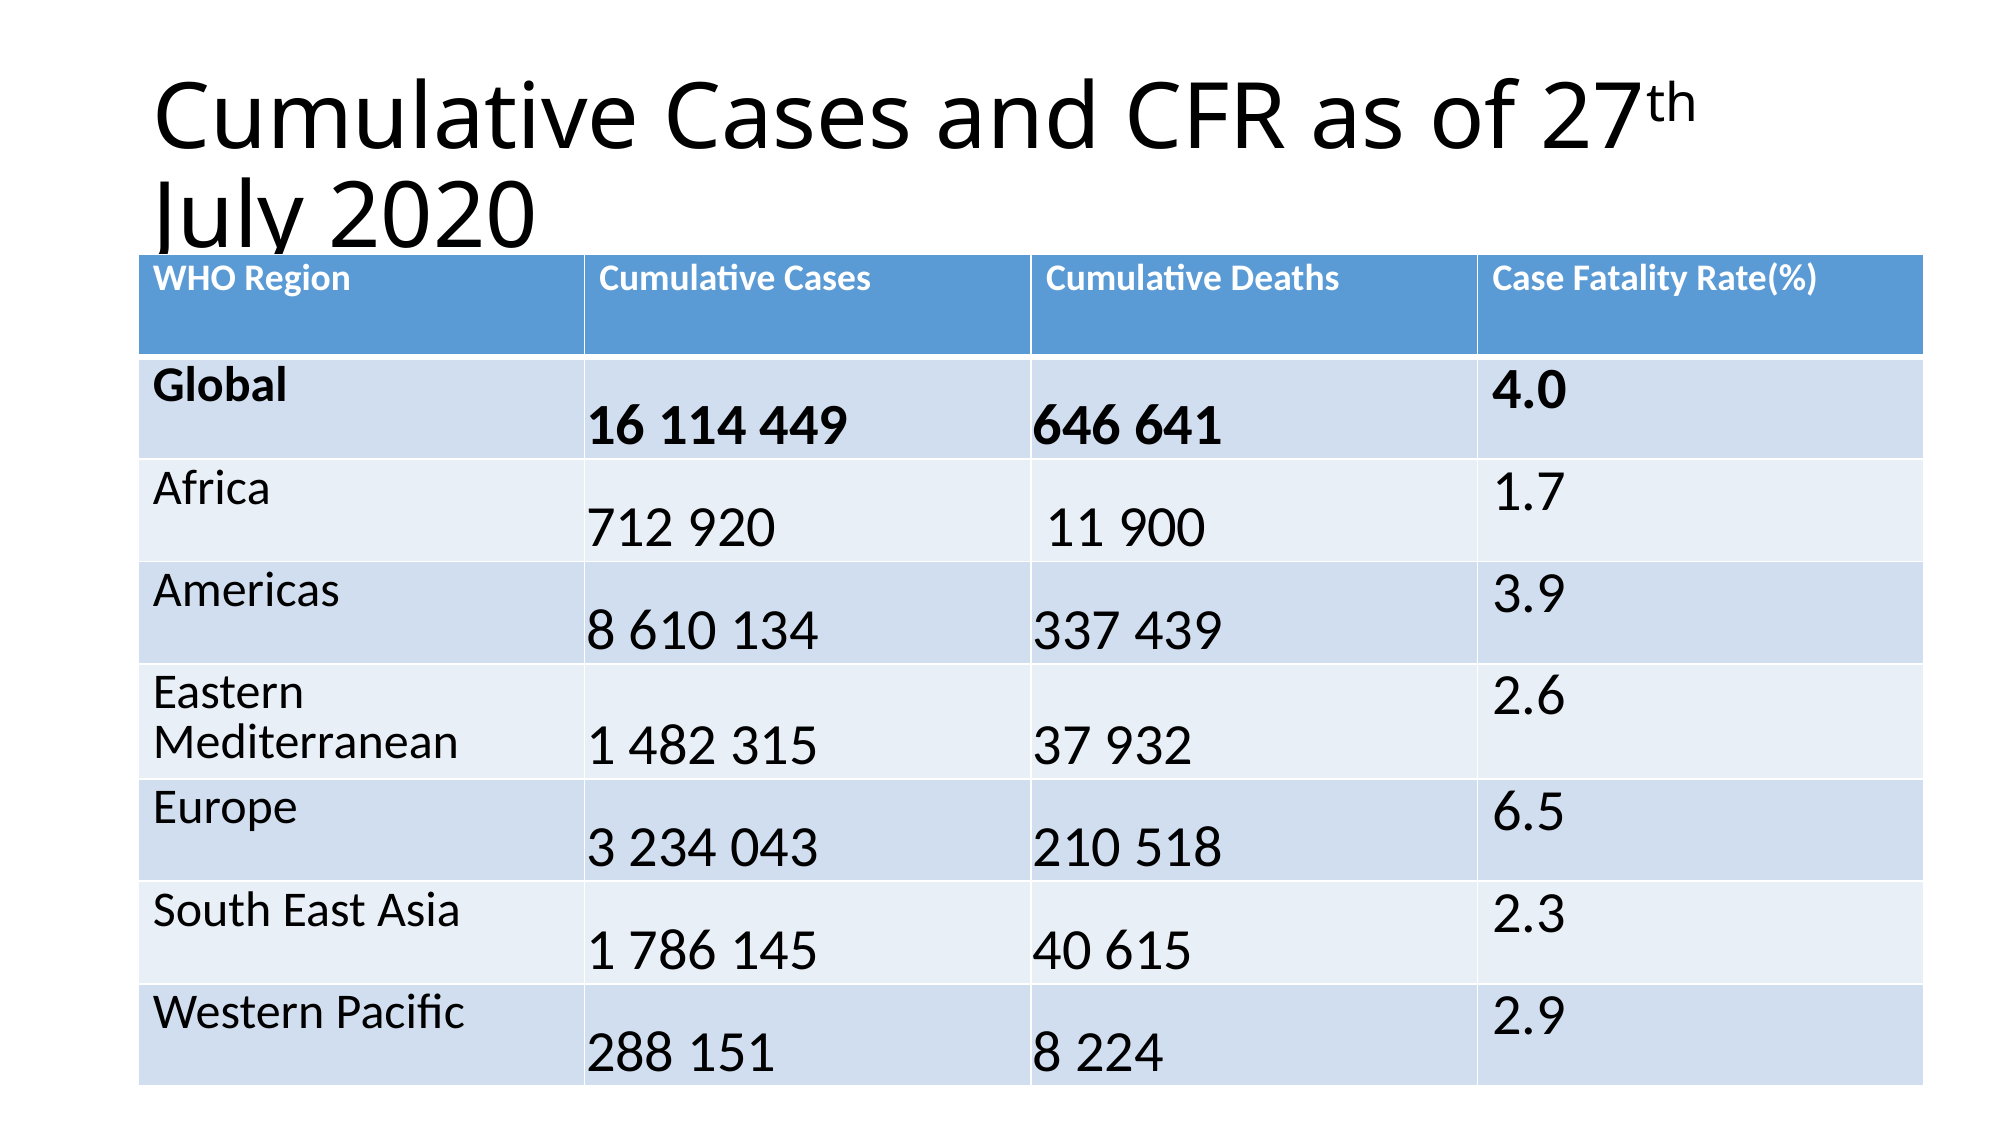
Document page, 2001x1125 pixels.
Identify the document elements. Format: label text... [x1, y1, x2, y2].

table_cell 2.6 [1478, 665, 1923, 778]
table_cell 8 610 134 [585, 562, 1030, 663]
table_header Cumulative Deaths [1032, 255, 1477, 354]
table_cell 2.9 [1478, 985, 1923, 1085]
table_cell 4.0 [1478, 360, 1923, 458]
table_cell Eastern Mediterranean [139, 665, 584, 778]
table_cell Europe [139, 780, 584, 880]
table_cell 16 114 449 [585, 360, 1030, 458]
table_cell Western Pacific [139, 985, 584, 1085]
table_cell 288 151 [585, 985, 1030, 1085]
table_cell Global [139, 360, 584, 458]
table_cell 1 786 145 [585, 882, 1030, 983]
table_cell 646 641 [1032, 360, 1477, 458]
table_cell 1.7 [1478, 460, 1923, 561]
table_cell 11 900 [1032, 460, 1477, 561]
table_header Cumulative Cases [585, 255, 1030, 354]
table_cell 6.5 [1478, 780, 1923, 880]
table_header Case Fatality Rate(%) [1478, 255, 1923, 354]
table_cell 337 439 [1032, 562, 1477, 663]
table_cell 8 224 [1032, 985, 1477, 1085]
table_header WHO Region [139, 255, 584, 354]
table_cell 1 482 315 [585, 665, 1030, 778]
title Cumulative Cases and CFR as of 27th July 2020 [137, 59, 1863, 254]
table_cell 3.9 [1478, 562, 1923, 663]
table_cell South East Asia [139, 882, 584, 983]
table_cell 3 234 043 [585, 780, 1030, 880]
table_cell 37 932 [1032, 665, 1477, 778]
table_cell 712 920 [585, 460, 1030, 561]
table_cell 210 518 [1032, 780, 1477, 880]
table_cell 2.3 [1478, 882, 1923, 983]
table_cell Americas [139, 562, 584, 663]
table_cell 40 615 [1032, 882, 1477, 983]
table_cell Africa [139, 460, 584, 561]
